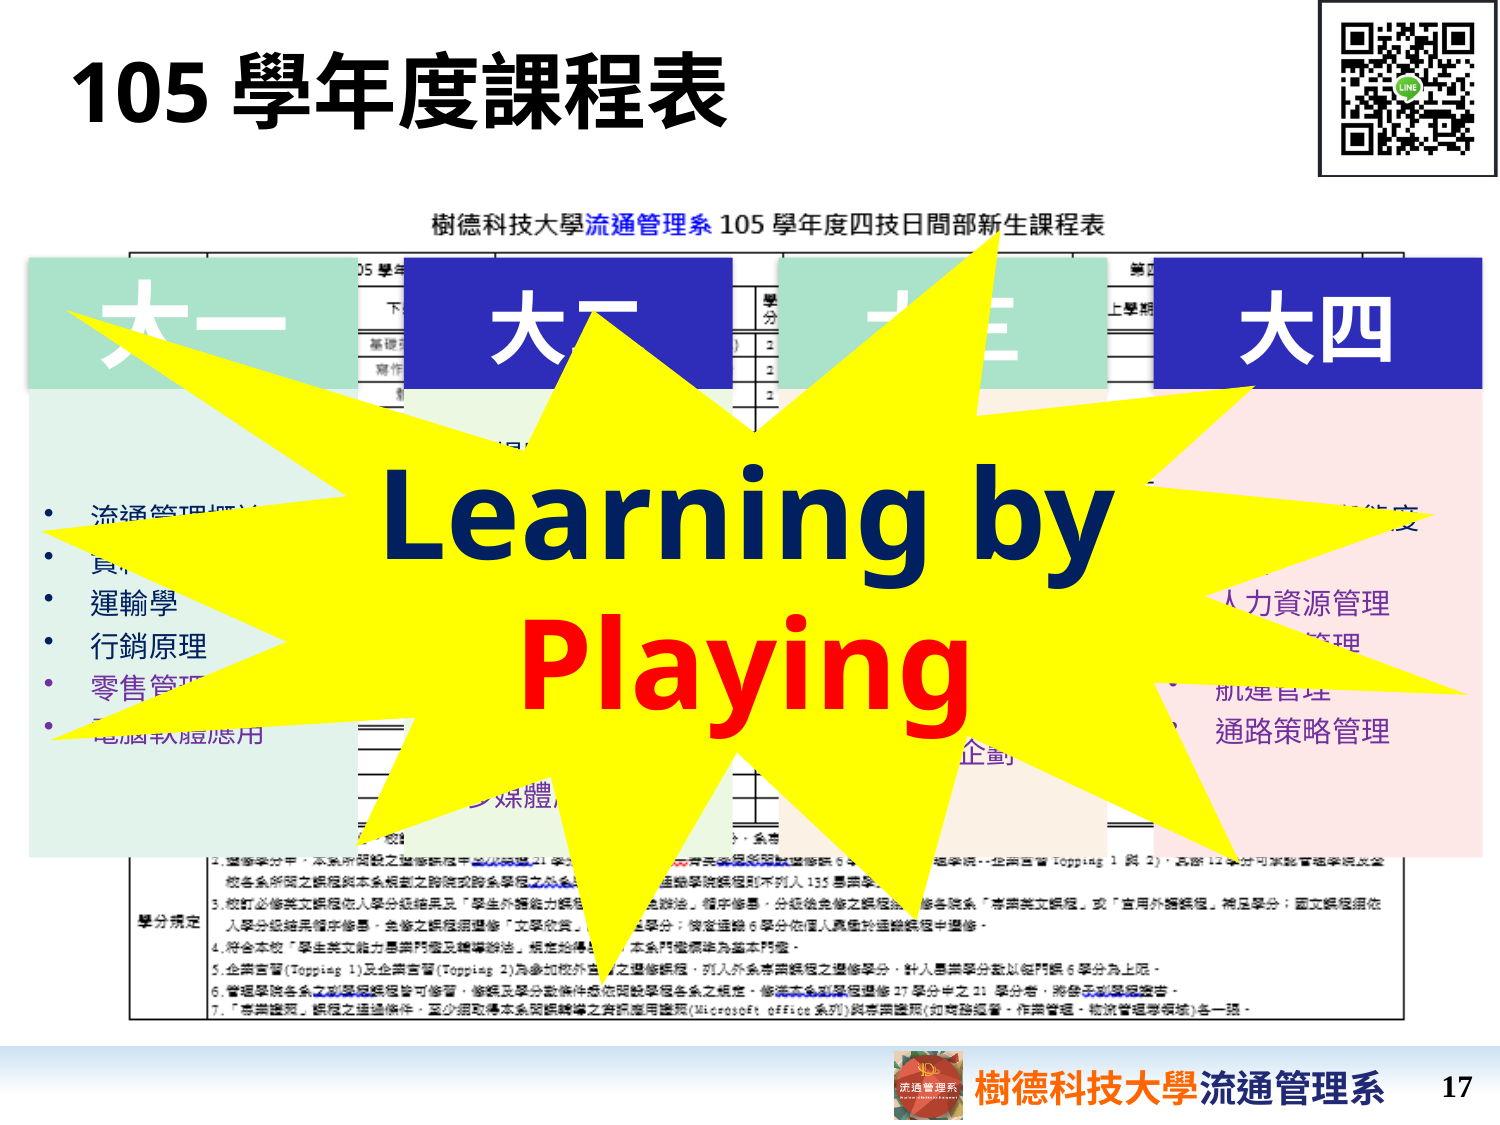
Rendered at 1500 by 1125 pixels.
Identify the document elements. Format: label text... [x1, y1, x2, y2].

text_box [28, 148, 1483, 967]
picture [124, 967, 1412, 1024]
title 105學年度課程表 [53, 42, 1404, 147]
picture [1316, 0, 1499, 177]
picture [894, 1051, 963, 1120]
